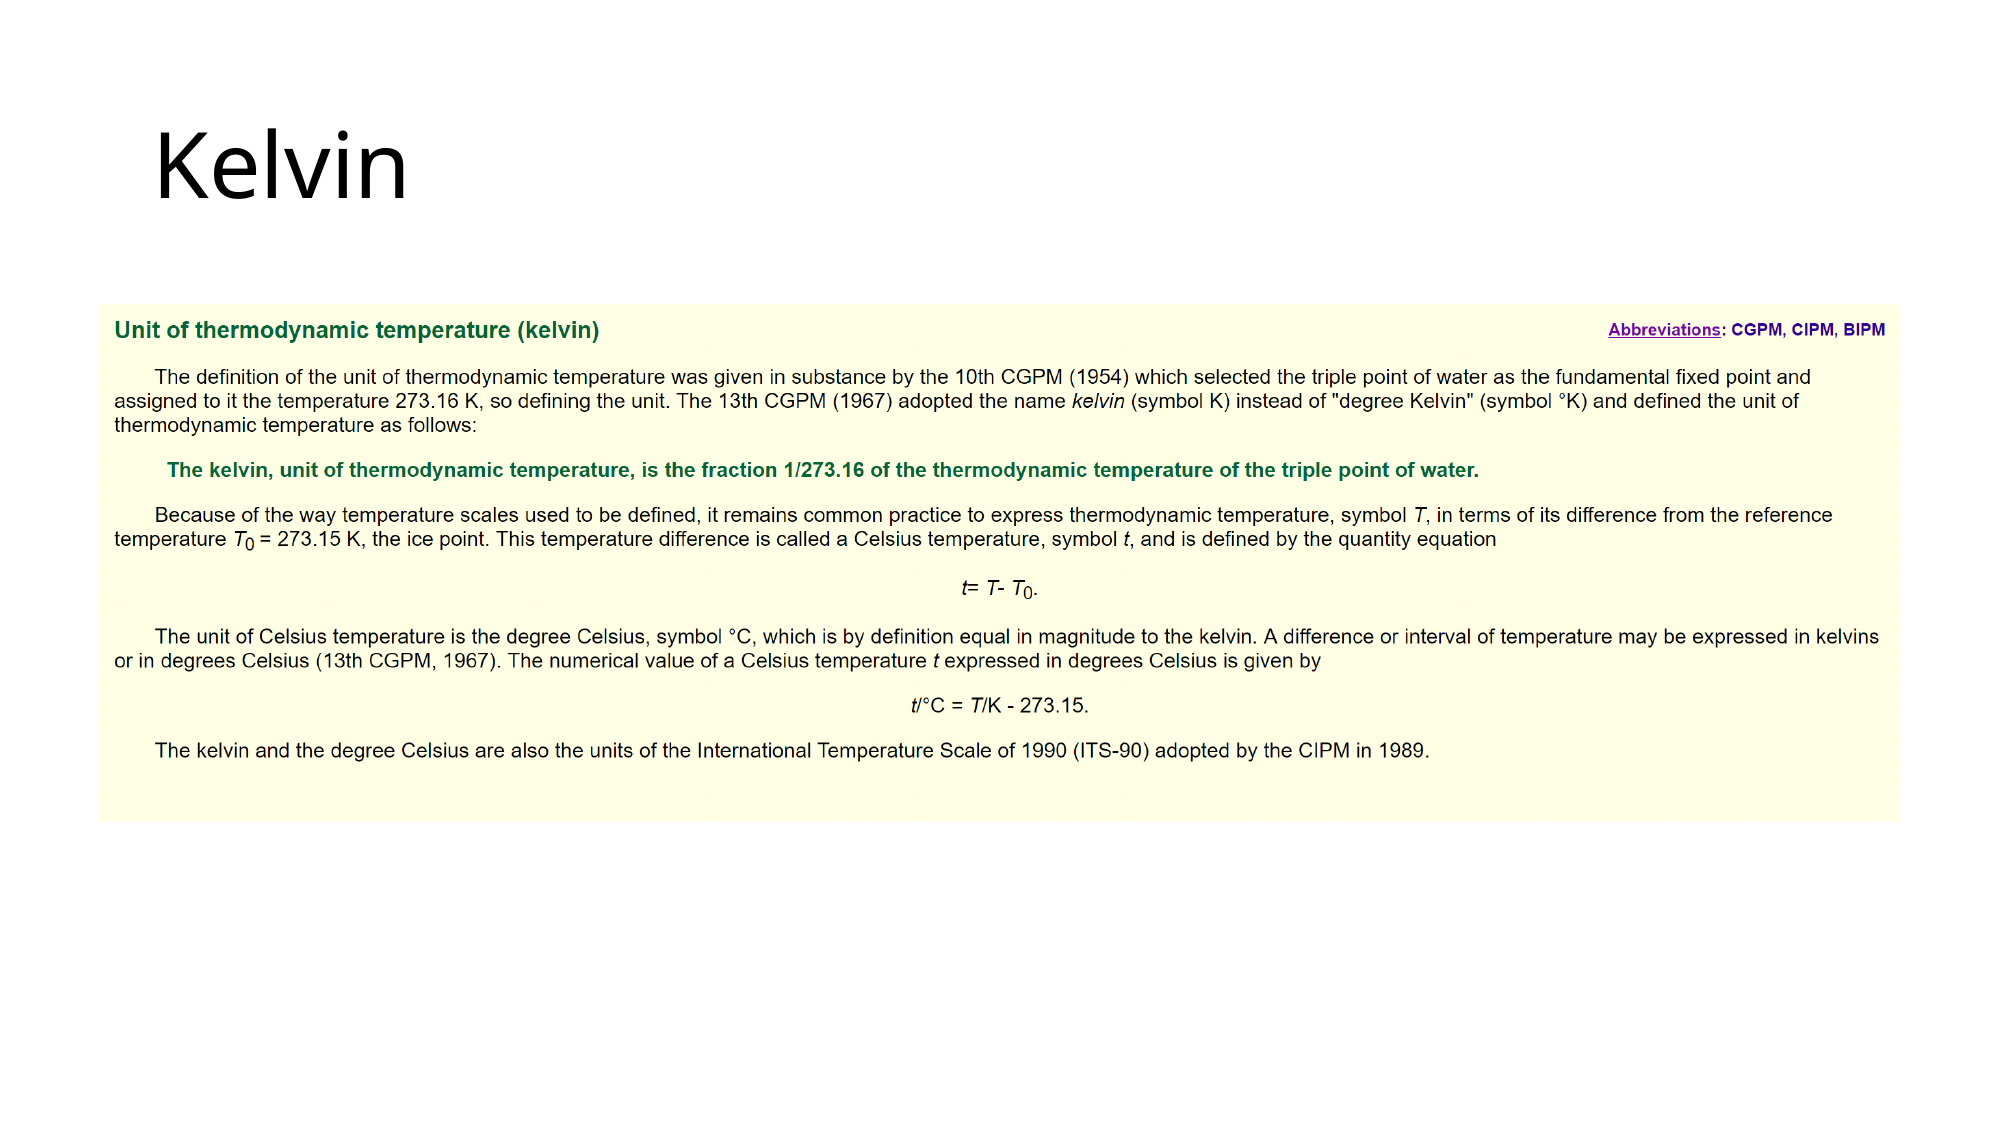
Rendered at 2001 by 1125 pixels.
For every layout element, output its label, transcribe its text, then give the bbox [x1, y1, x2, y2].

title Kelvin [137, 59, 1863, 278]
picture [99, 304, 1900, 821]
